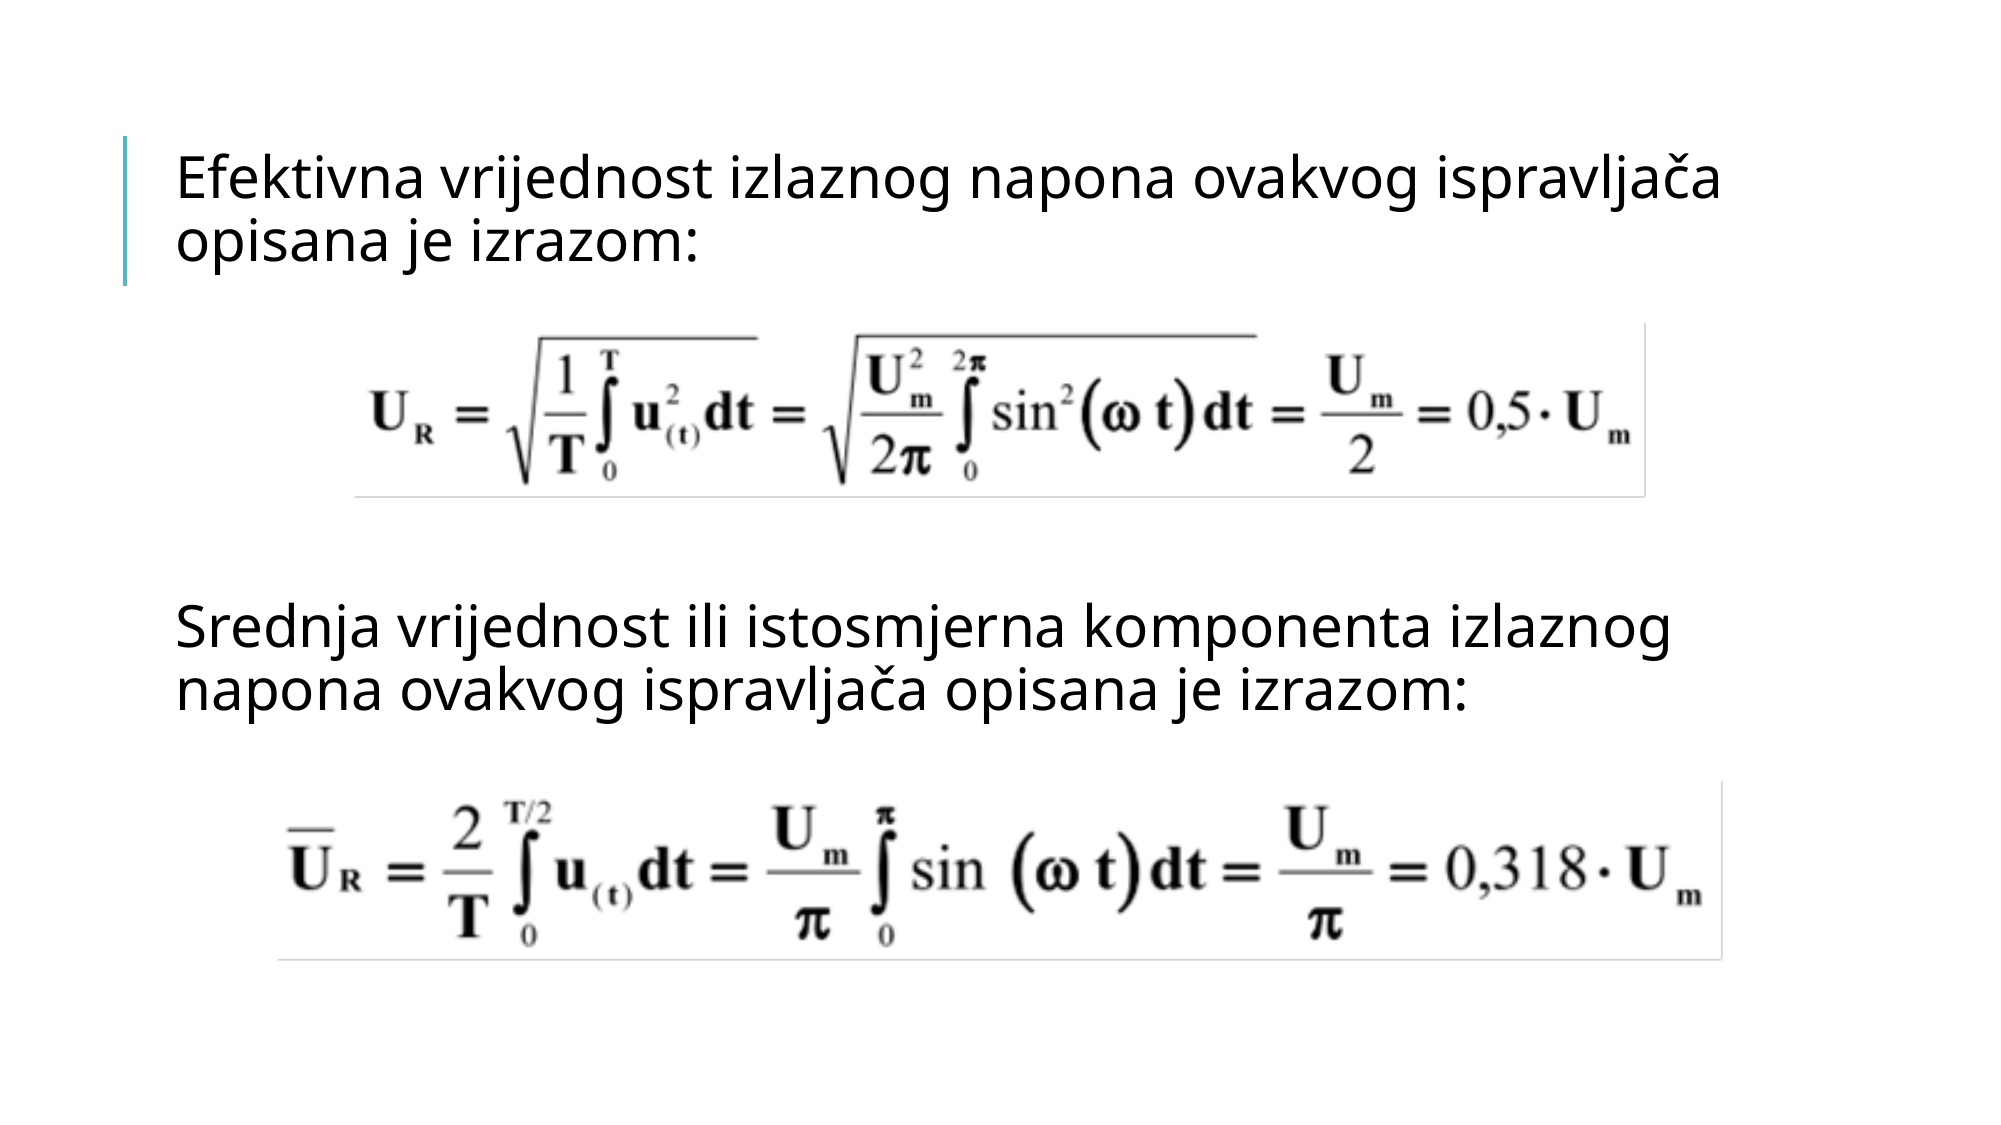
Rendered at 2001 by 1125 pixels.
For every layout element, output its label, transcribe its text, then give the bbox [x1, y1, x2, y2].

picture [354, 321, 1648, 500]
list Efektivna vrijednost izlaznog napona ovakvog ispravljača opisana je izrazom: Srednja vrijednost ili istosmjerna komponenta izlaznog napona ovakvog ispravljača opisana je izrazom: [168, 140, 1834, 1125]
picture [277, 780, 1725, 963]
